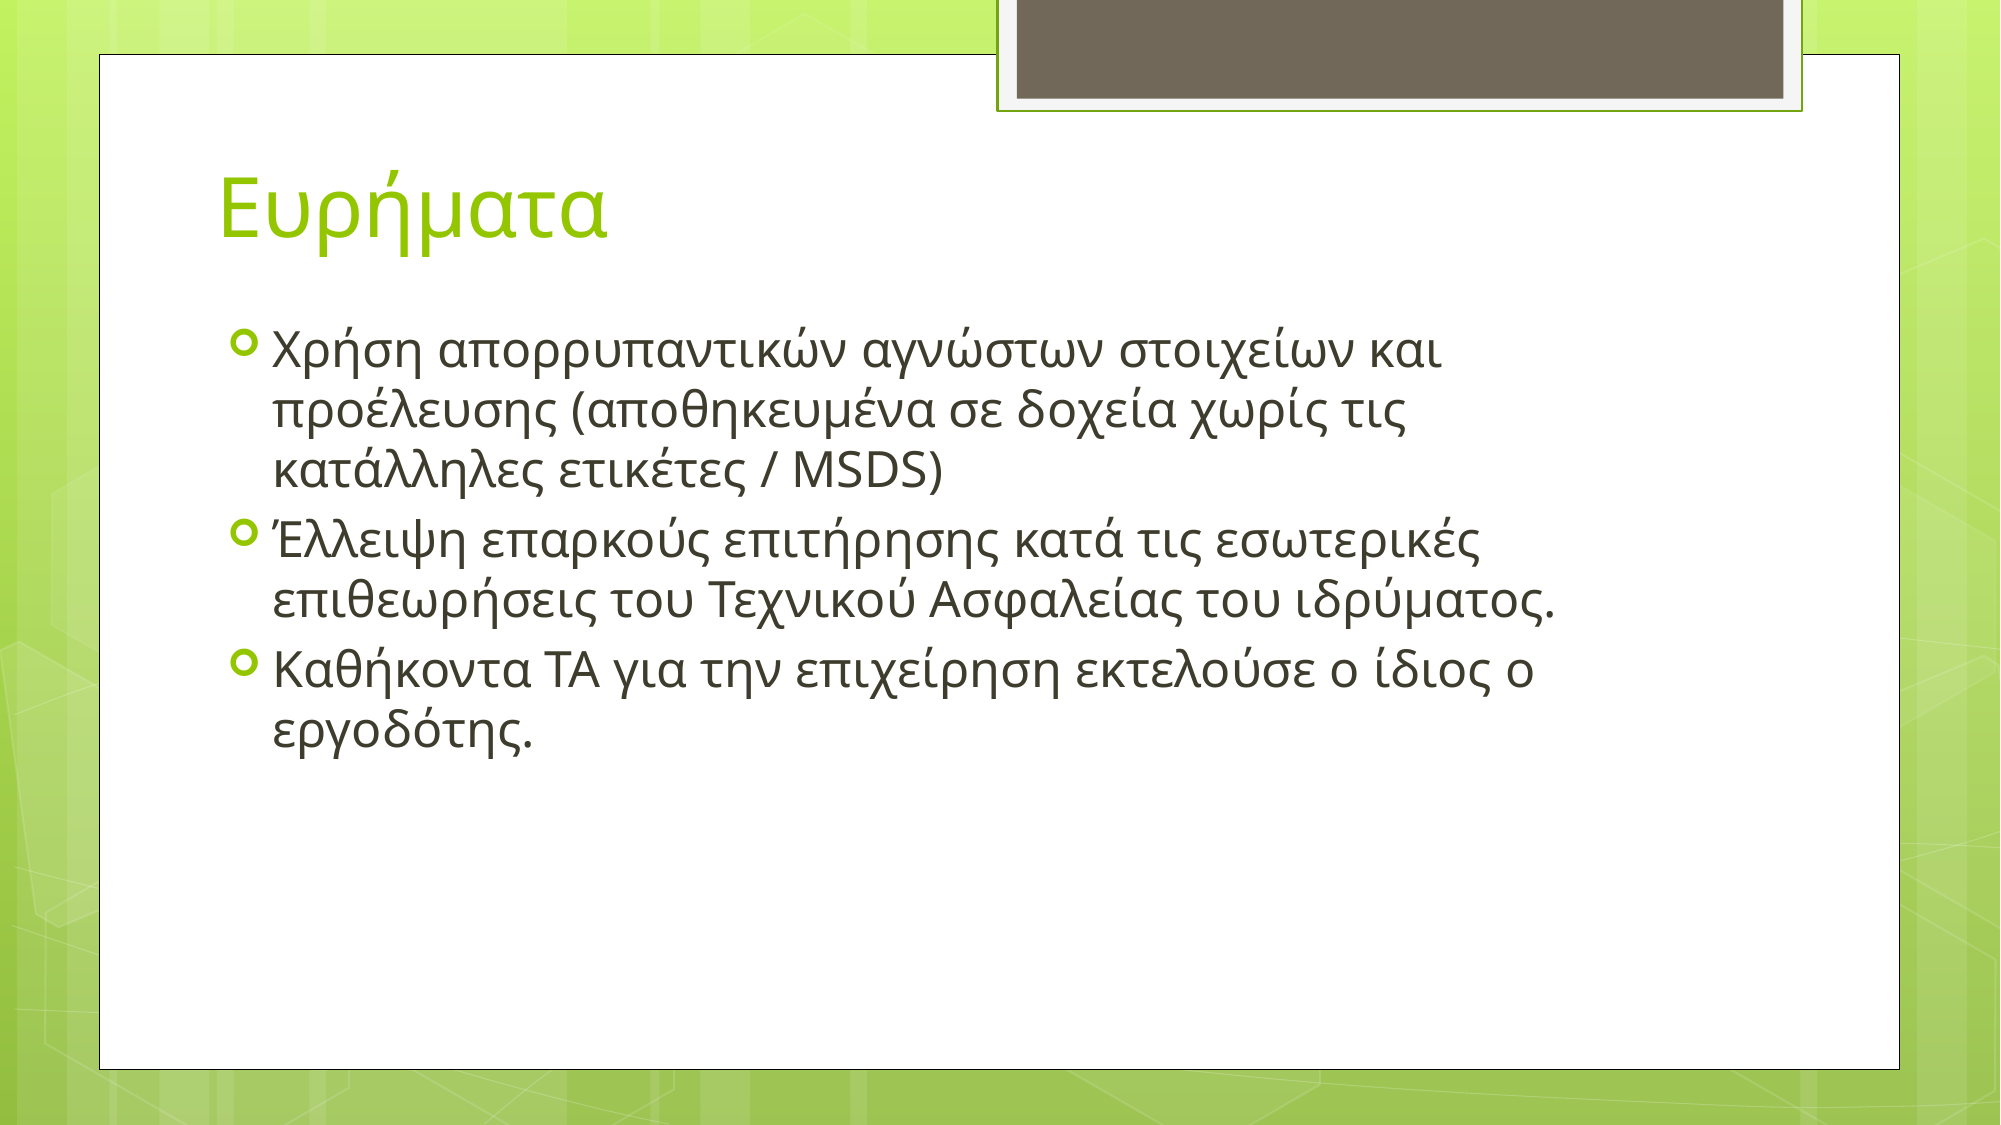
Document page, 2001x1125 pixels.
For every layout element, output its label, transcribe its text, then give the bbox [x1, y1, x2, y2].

list Χρήση απορρυπαντικών αγνώστων στοιχείων και προέλευσης (αποθηκευμένα σε δοχεία χωρίς τις κατάλληλες ετικέτες / MSDS) Έλλειψη επαρκούς επιτήρησης κατά τις εσωτερικές επιθεωρήσεις του Τεχνικού Ασφαλείας του ιδρύματος. Καθήκοντα ΤΑ για την επιχείρηση εκτελούσε ο ίδιος ο εργοδότης. [201, 310, 1684, 887]
title Ευρήματα [201, 74, 1738, 262]
